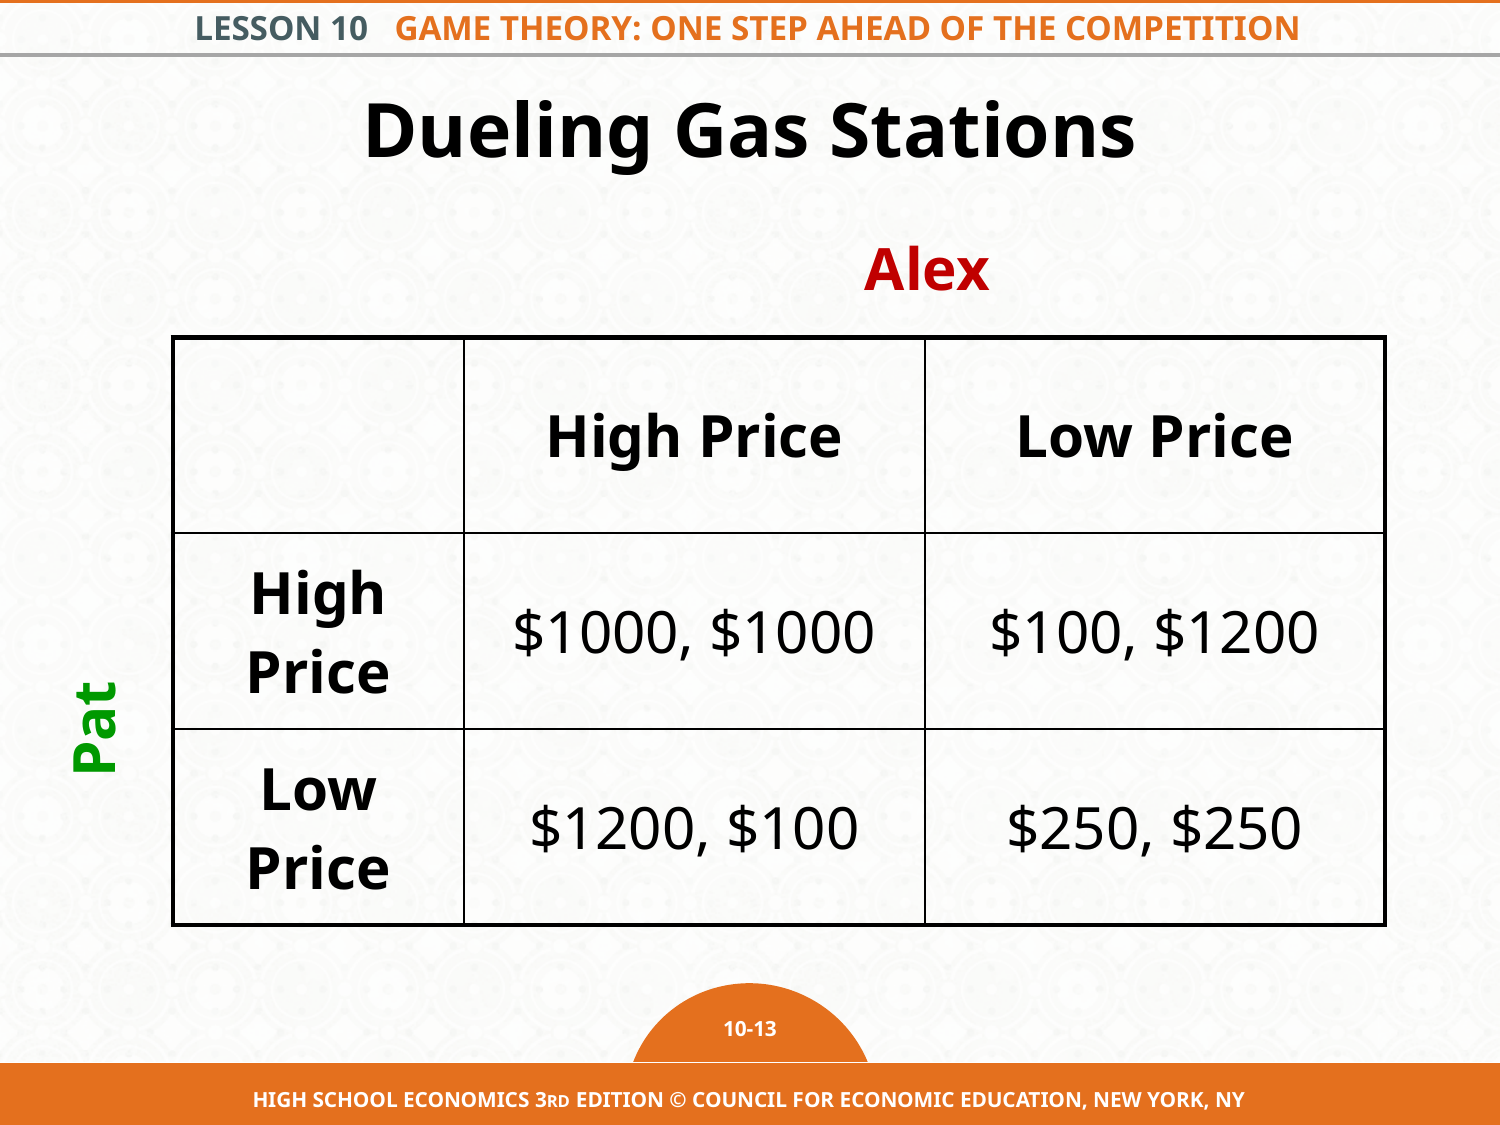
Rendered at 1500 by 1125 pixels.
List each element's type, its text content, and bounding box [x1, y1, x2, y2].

table_cell $250, $250 [926, 730, 1383, 923]
table_header High Price [465, 340, 924, 532]
table_cell $1000, $1000 [465, 534, 924, 728]
table_header [175, 340, 463, 532]
text_box Pat [50, 666, 135, 793]
picture [0, 3, 1500, 53]
text_box Alex [850, 224, 1005, 310]
title Dueling Gas Stations [75, 62, 1425, 193]
picture [0, 57, 1500, 1062]
table_cell $100, $1200 [926, 534, 1383, 728]
table_cell High Price [175, 534, 463, 728]
table_header Low Price [926, 340, 1383, 532]
table_cell $1200, $100 [465, 730, 924, 923]
table_cell Low Price [175, 730, 463, 923]
